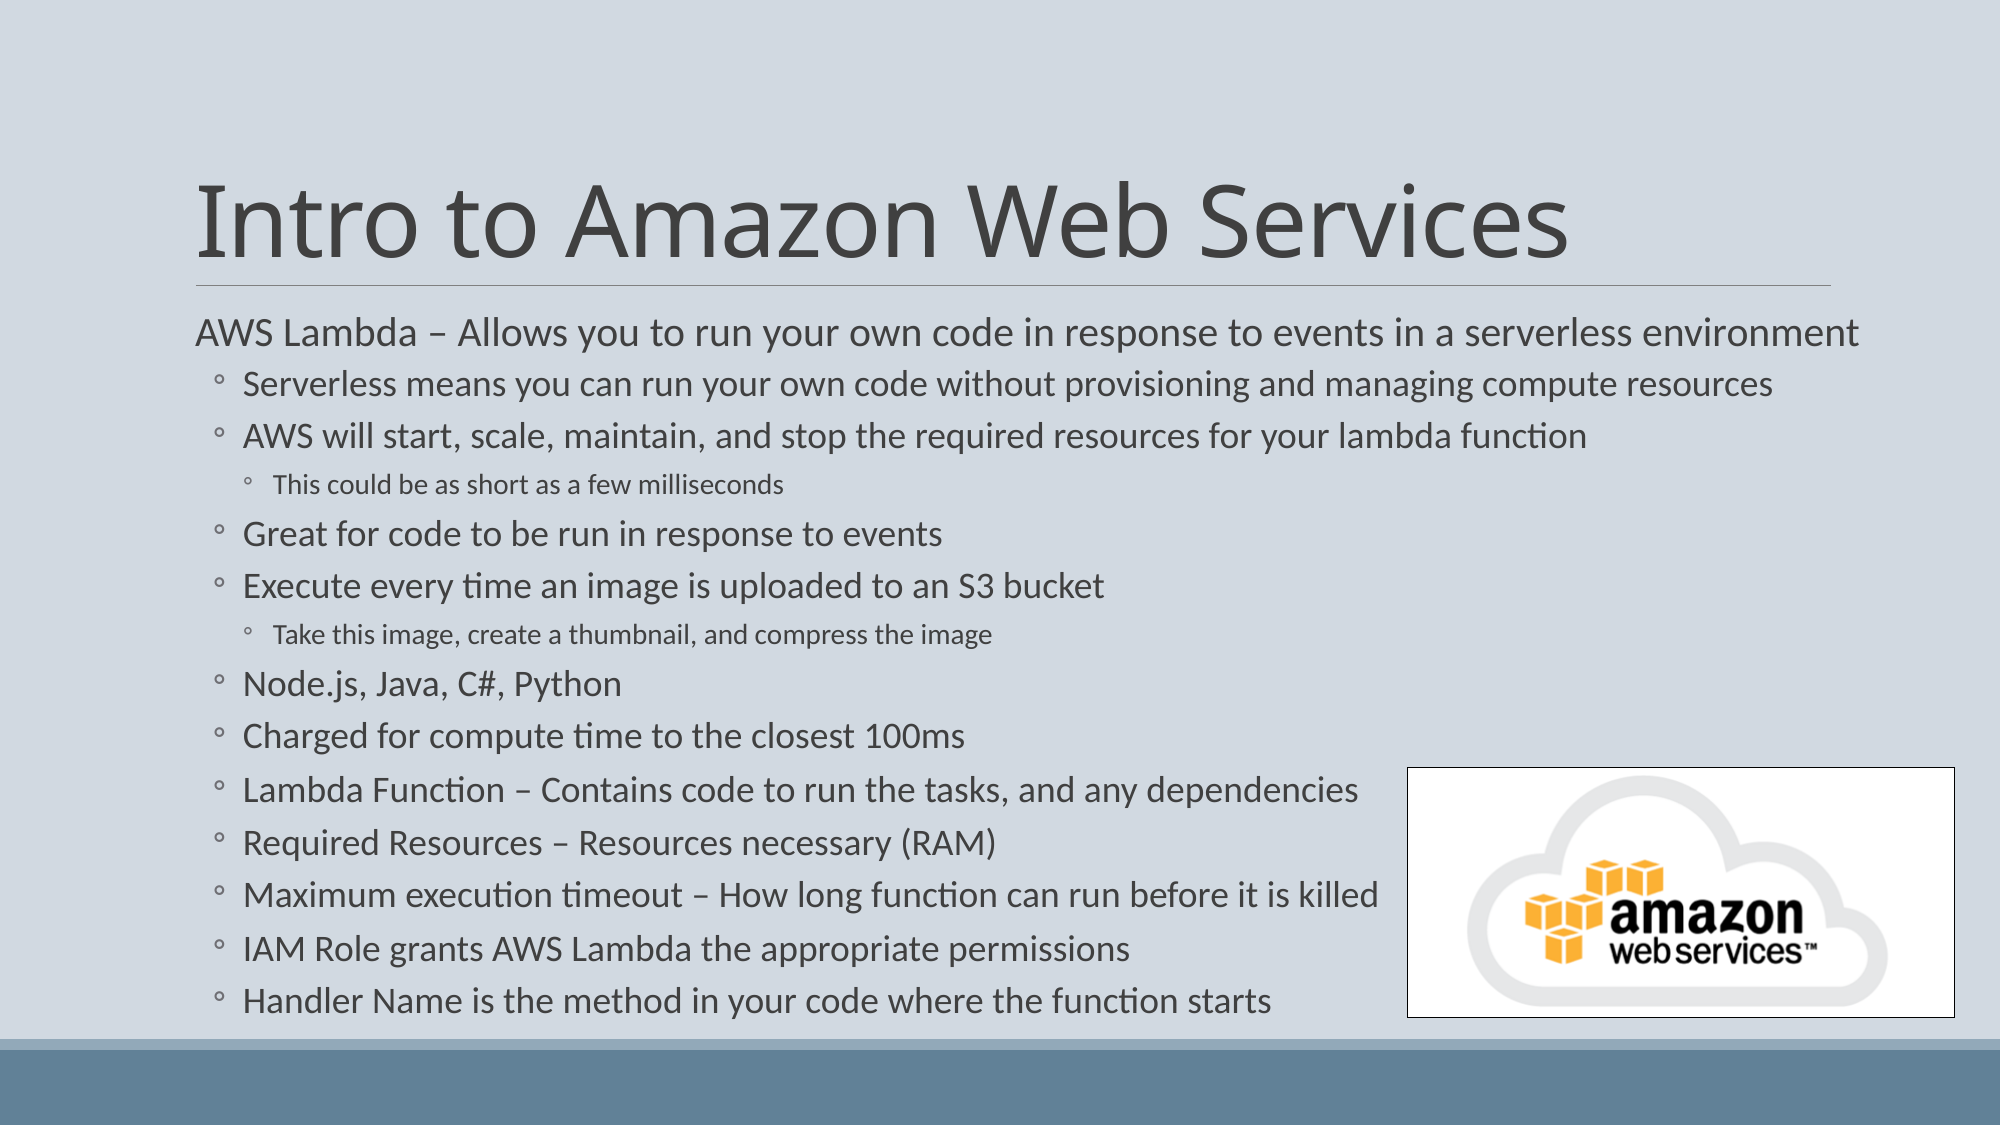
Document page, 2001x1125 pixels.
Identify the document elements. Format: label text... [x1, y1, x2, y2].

title Intro to Amazon Web Services [180, 47, 1830, 285]
list AWS Lambda – Allows you to run your own code in response to events in a serverless environment Serverless means you can run your own code without provisioning and managing compute resources AWS will start, scale, maintain, and stop the required resources for your lambda function This could be as short as a few milliseconds Great for code to be run in response to events Execute every time an image is uploaded to an S3 bucket Take this image, create a thumbnail, and compress the image Node.js, Java, C#, Python Charged for compute time to the closest 100ms Lambda Function – Contains code to run the tasks, and any dependencies Required Resources – Resources necessary (RAM) Maximum execution timeout – How long function can run before it is killed IAM Role grants AWS Lambda the appropriate permissions Handler Name is the method in your code where the function starts [180, 302, 1900, 1039]
picture [1406, 766, 1955, 1018]
